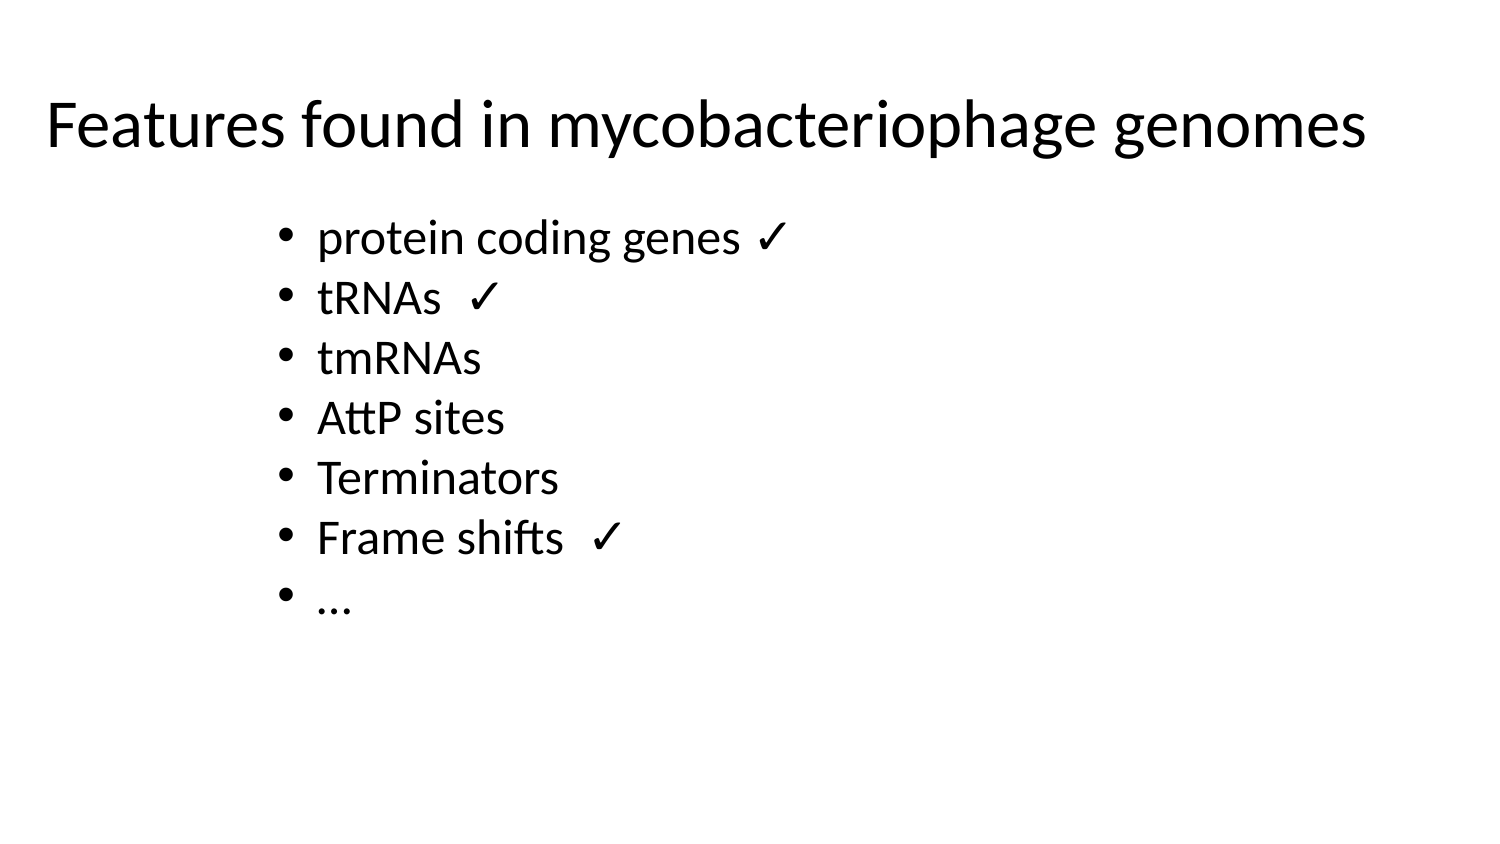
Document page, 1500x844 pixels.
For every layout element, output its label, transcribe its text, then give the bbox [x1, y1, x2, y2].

text_box protein coding genes ✓ tRNAs ✓ tmRNAs AttP sites Terminators Frame shifts ✓ … [262, 196, 825, 632]
text_box Features found in mycobacteriophage genomes [31, 71, 1500, 169]
